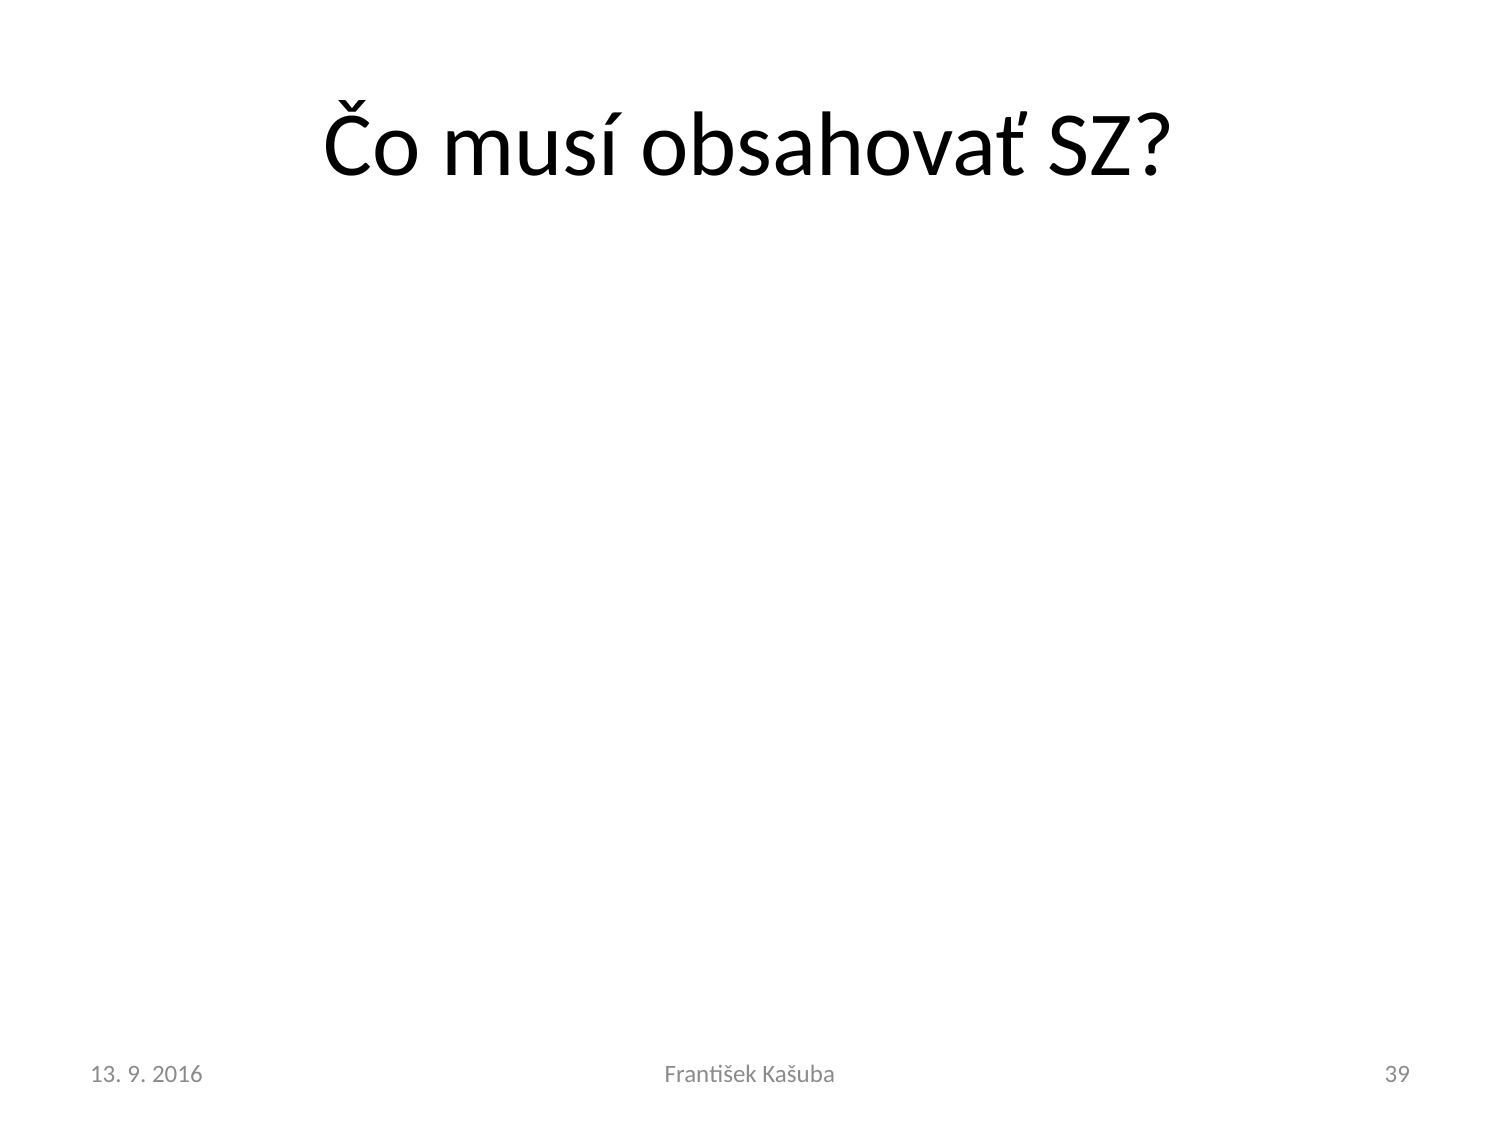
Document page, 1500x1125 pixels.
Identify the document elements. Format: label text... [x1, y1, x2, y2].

slide_number 39 [1074, 1042, 1425, 1103]
footer František Kašuba [512, 1042, 988, 1103]
title Čo musí obsahovať SZ? [75, 45, 1425, 233]
slide_number 13. 9. 2016 [75, 1042, 425, 1103]
